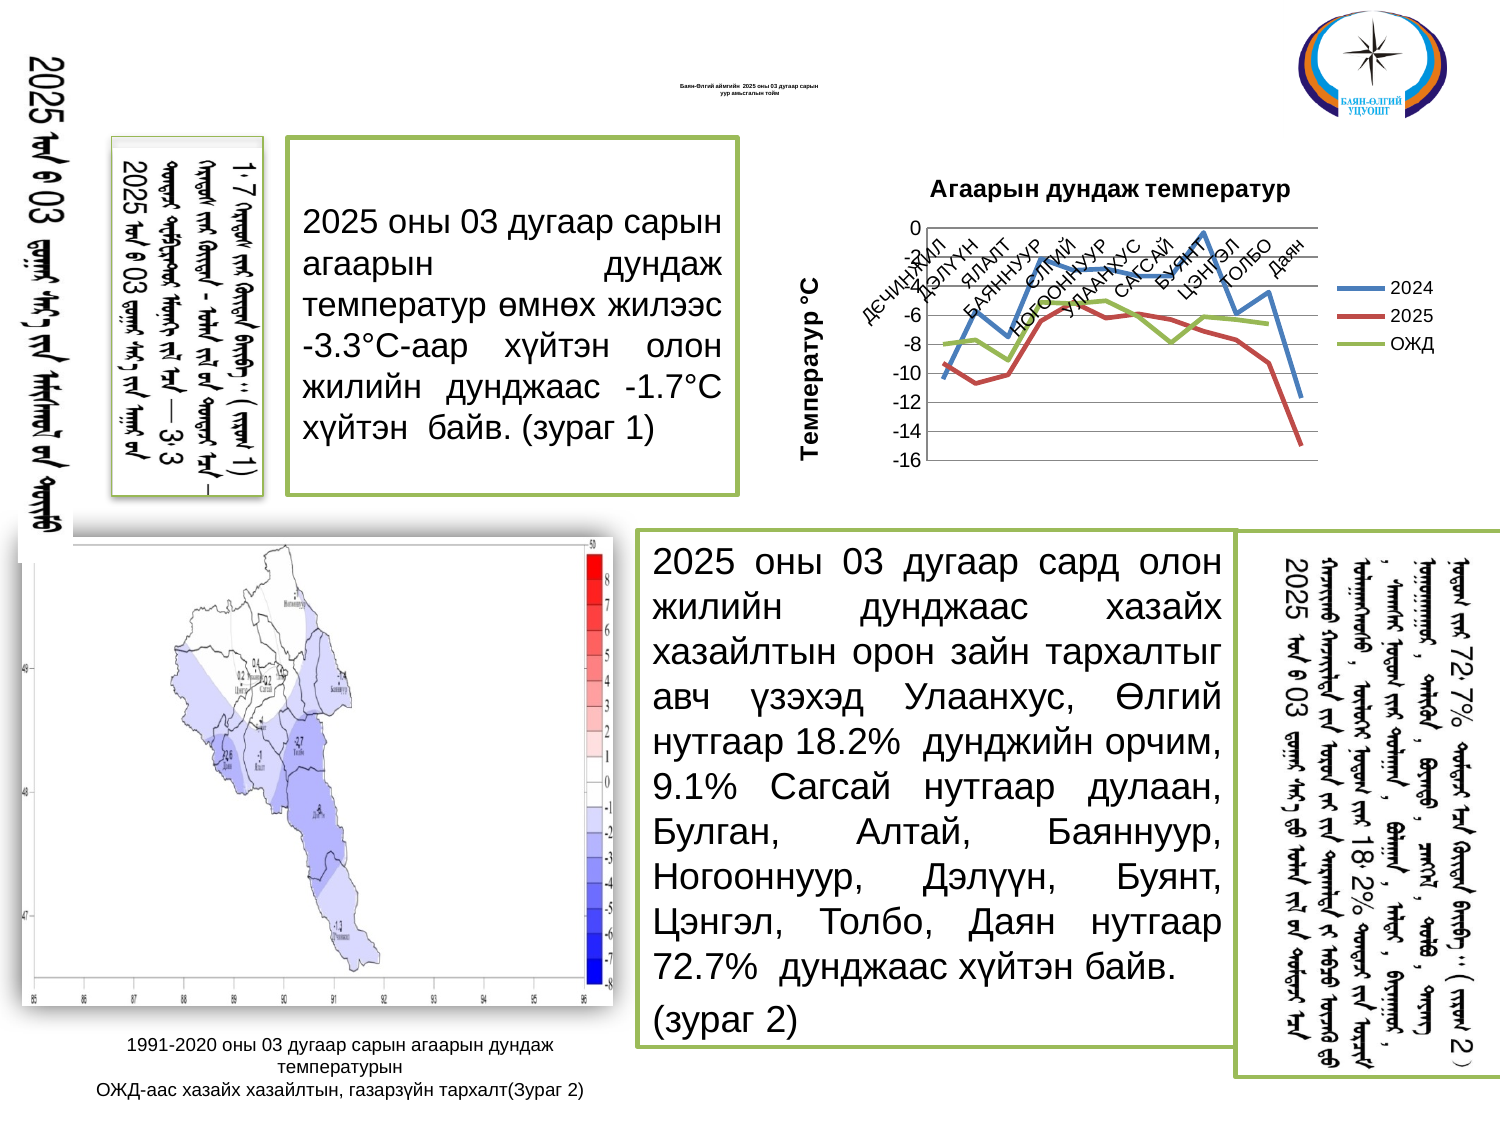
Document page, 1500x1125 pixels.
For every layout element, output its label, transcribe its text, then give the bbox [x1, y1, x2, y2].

text_box 2025 оны 03 дугаар сард олон жилийн дунджаас хазайх хазайлтын орон зайн тархалтыг авч үзэхэд Улаанхус, Өлгий нутгаар 18.2% дунджийн орчим, 9.1% Сагсай нутгаар дулаан, Булган, Алтай, Баяннуур, Ногооннуур, Дэлүүн, Буянт, Цэнгэл, Толбо, Даян нутгаар 72.7% дунджаас хүйтэн байв. (зураг 2) [635, 528, 1239, 1049]
picture [1237, 532, 1500, 1076]
title Баян-Өлгий аймгийн 2025 оны 03 дугаар сарын уур амьсгалын тойм [112, 50, 1278, 138]
text_box 1991-2020 оны 03 дугаар сарын агаарын дундаж температурын ОЖД-аас хазайх хазайлтын, газарзүйн тархалт(Зураг 2) [58, 912, 622, 1125]
chart [774, 153, 1454, 480]
picture [112, 137, 263, 496]
picture [1283, 0, 1454, 138]
subtitle 2025 оны 03 дугаар сарын агаарын дундаж температур өмнөх жилээс -3.3°С-аар хүйтэн олон жилийн дунджаас -1.7°С хүйтэн байв. (зураг 1) [285, 135, 740, 497]
picture [17, 18, 613, 1007]
